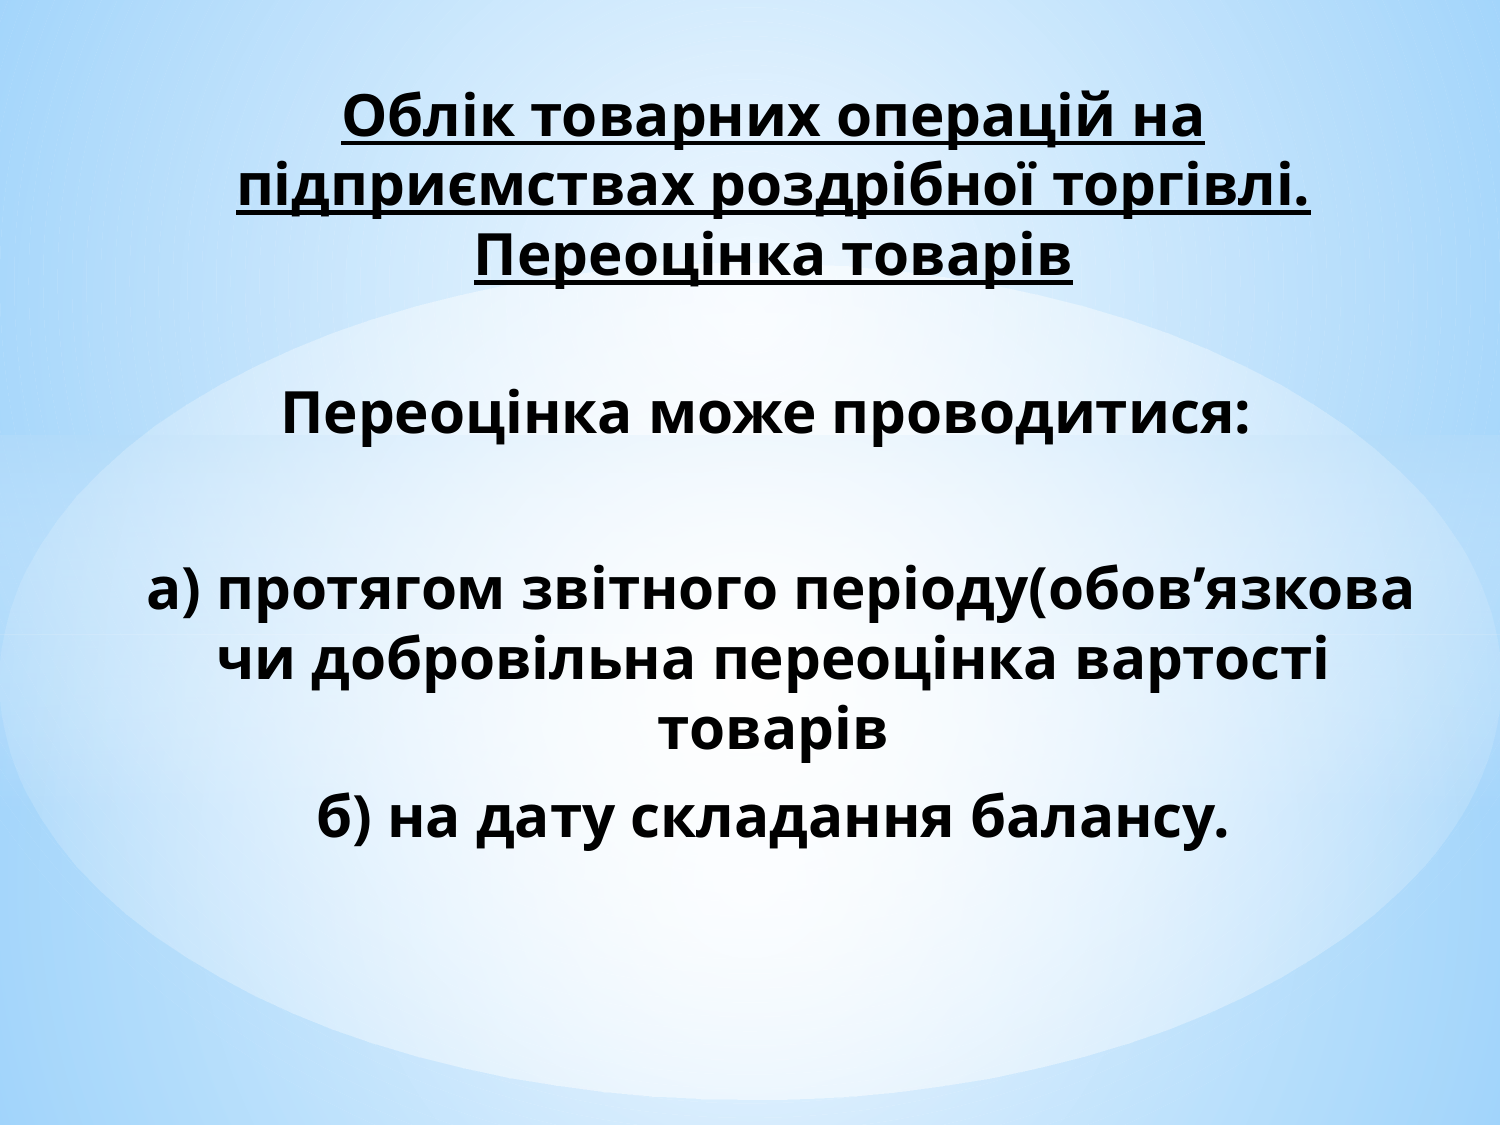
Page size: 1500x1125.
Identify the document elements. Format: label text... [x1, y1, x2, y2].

subtitle Облік товарних операцій на підприємствах роздрібної торгівлі. Переоцінка товарів Переоцінка може проводитися: а) протягом звітного періоду(обов’язкова чи добровільна переоцінка вартості товарів б) на дату складання балансу. [93, 70, 1454, 925]
